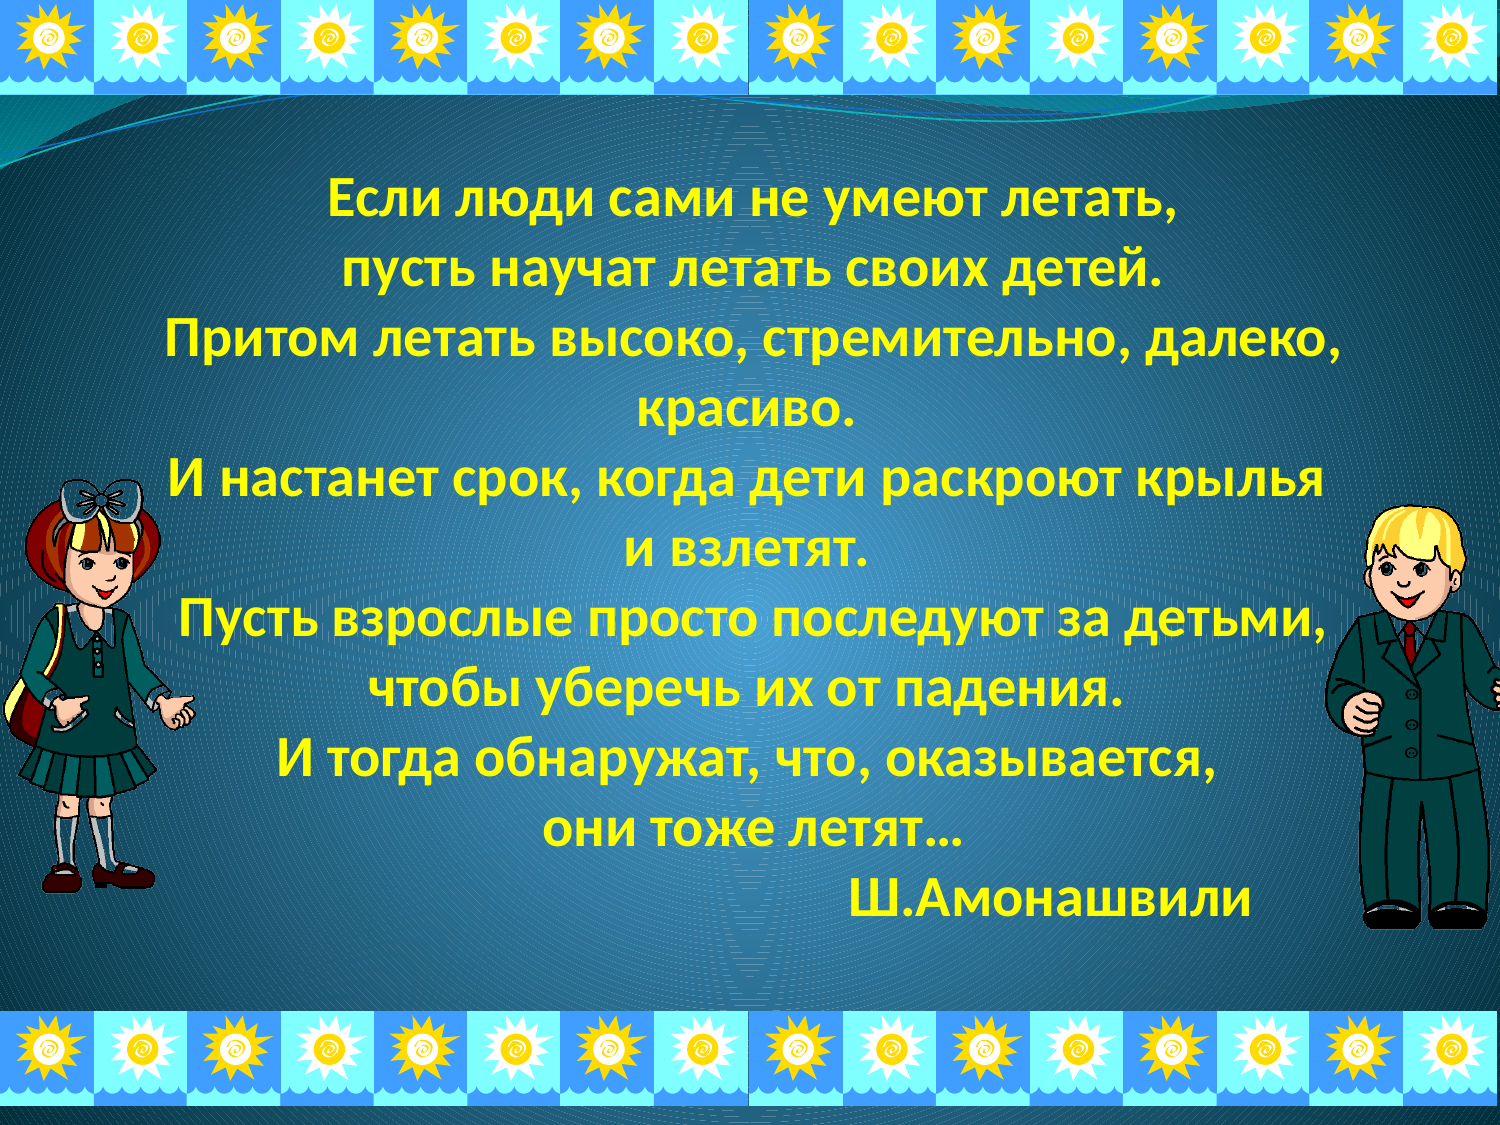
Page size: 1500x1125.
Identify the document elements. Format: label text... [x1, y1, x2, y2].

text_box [0, 0, 1498, 95]
picture [0, 468, 243, 903]
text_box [0, 1011, 1498, 1107]
title Если люди сами не умеют летать, пусть научат летать своих детей. Притом летать высоко, стремительно, далеко, красиво. И настанет срок, когда дети раскроют крылья и взлетят. Пусть взрослые просто последуют за детьми, чтобы уберечь их от падения. И тогда обнаружат, что, оказывается, они тоже летят… Ш.Амонашвили [105, 761, 1405, 998]
picture [1288, 491, 1500, 950]
